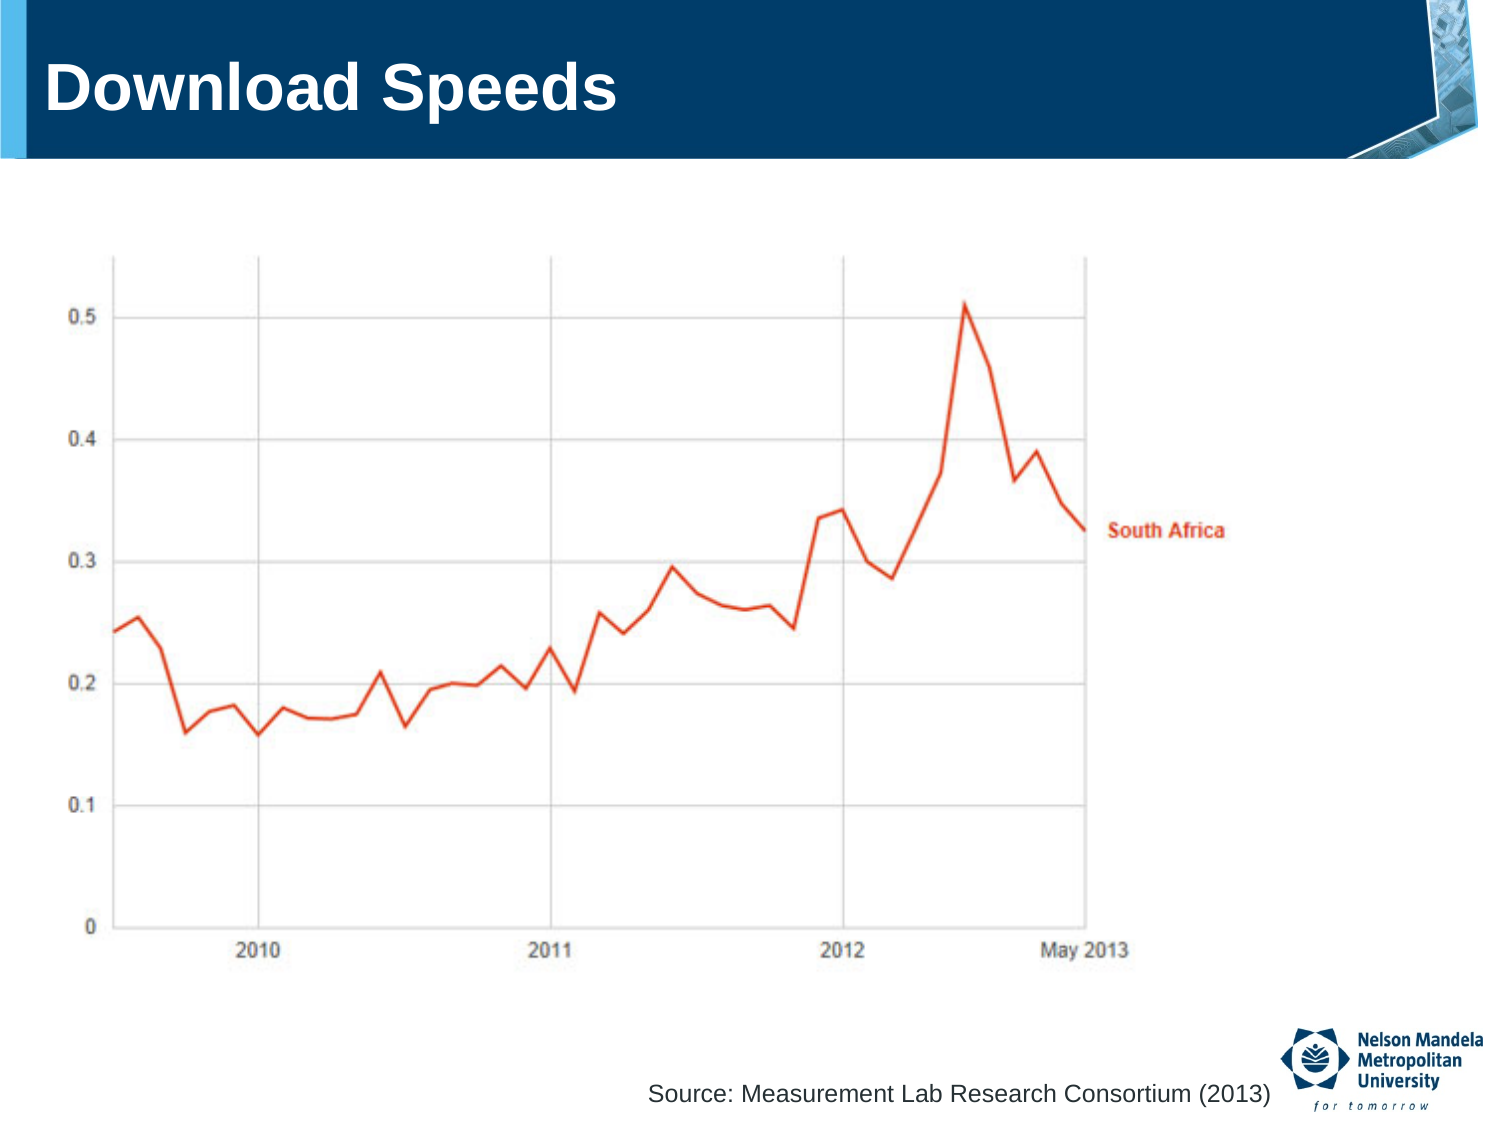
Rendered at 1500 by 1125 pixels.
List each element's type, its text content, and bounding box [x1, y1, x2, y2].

picture [1280, 1028, 1483, 1112]
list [52, 207, 1247, 1004]
text_box Source: Measurement Lab Research Consortium (2013) [633, 1070, 1288, 1116]
title Download Speeds [29, 19, 1404, 149]
picture [0, 0, 1478, 159]
